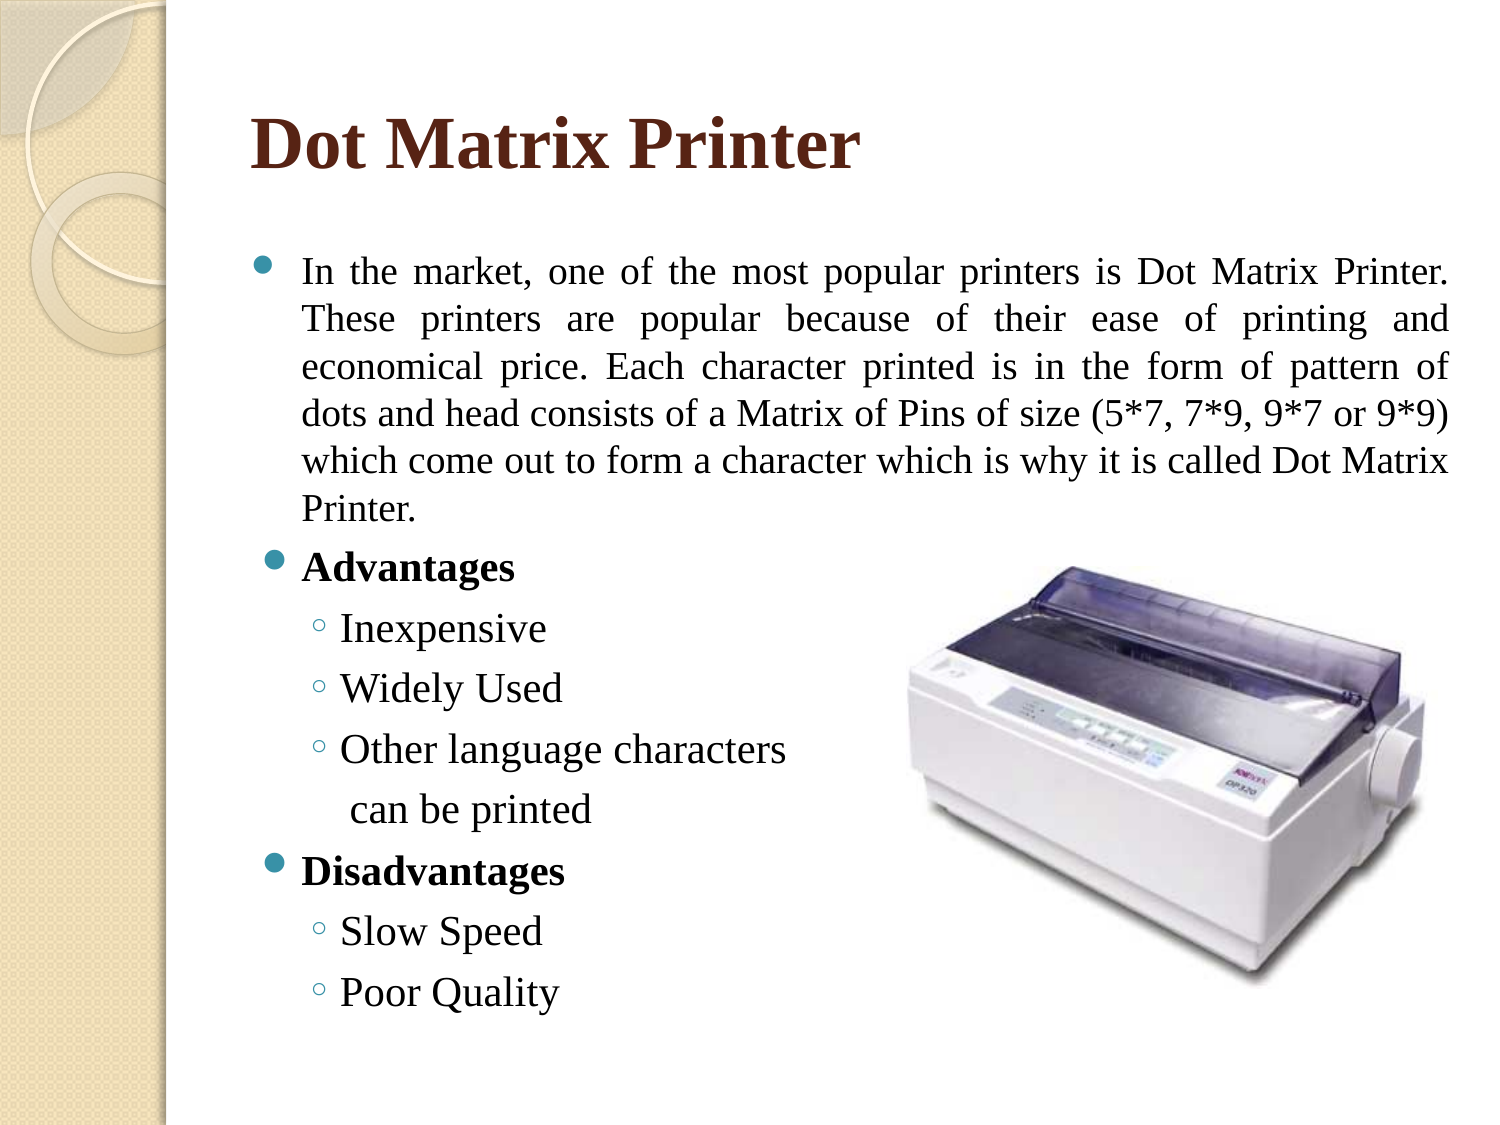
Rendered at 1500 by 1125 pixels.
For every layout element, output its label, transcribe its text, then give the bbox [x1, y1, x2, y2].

list In the market, one of the most popular printers is Dot Matrix Printer. These printers are popular because of their ease of printing and economical price. Each character printed is in the form of pattern of dots and head consists of a Matrix of Pins of size (5*7, 7*9, 9*7 or 9*9) which come out to form a character which is why it is called Dot Matrix Printer. Advantages Inexpensive Widely Used Other language characters can be printed Disadvantages Slow Speed Poor Quality [235, 237, 1466, 1025]
picture [905, 566, 1438, 989]
title Dot Matrix Printer [235, 45, 1466, 233]
